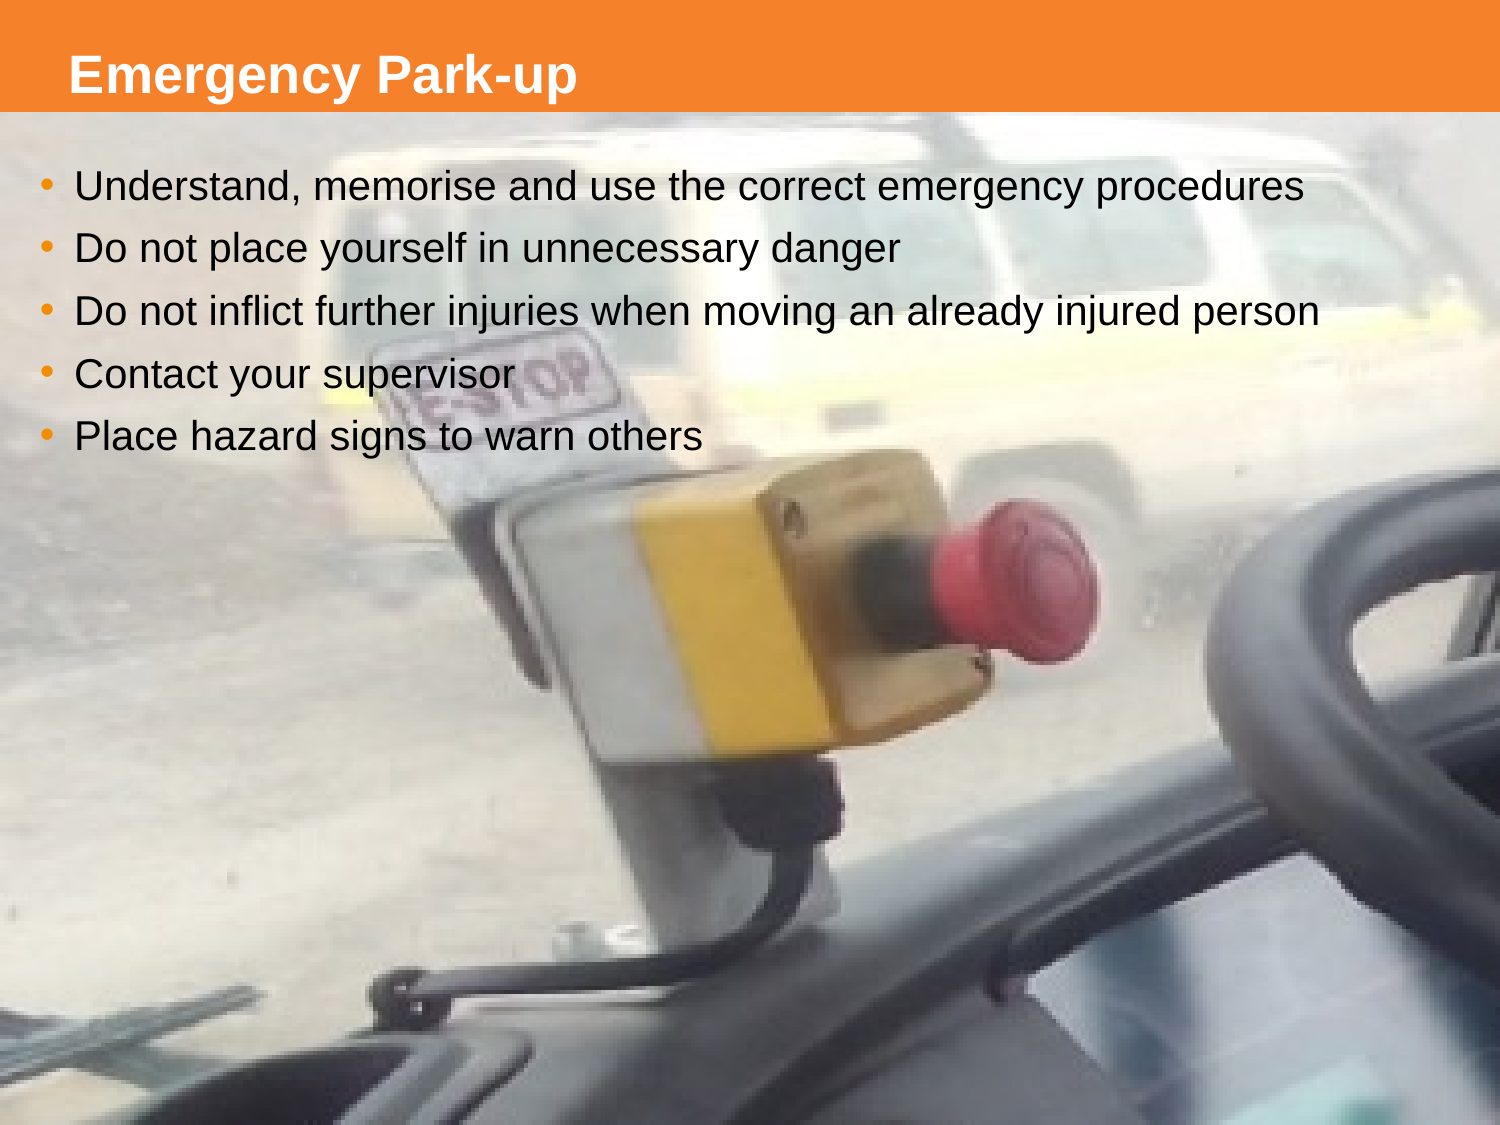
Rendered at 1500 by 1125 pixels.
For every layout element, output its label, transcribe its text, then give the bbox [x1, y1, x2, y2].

picture [0, 0, 1500, 111]
title Emergency Park-up [53, 21, 1470, 110]
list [0, 111, 1500, 1125]
